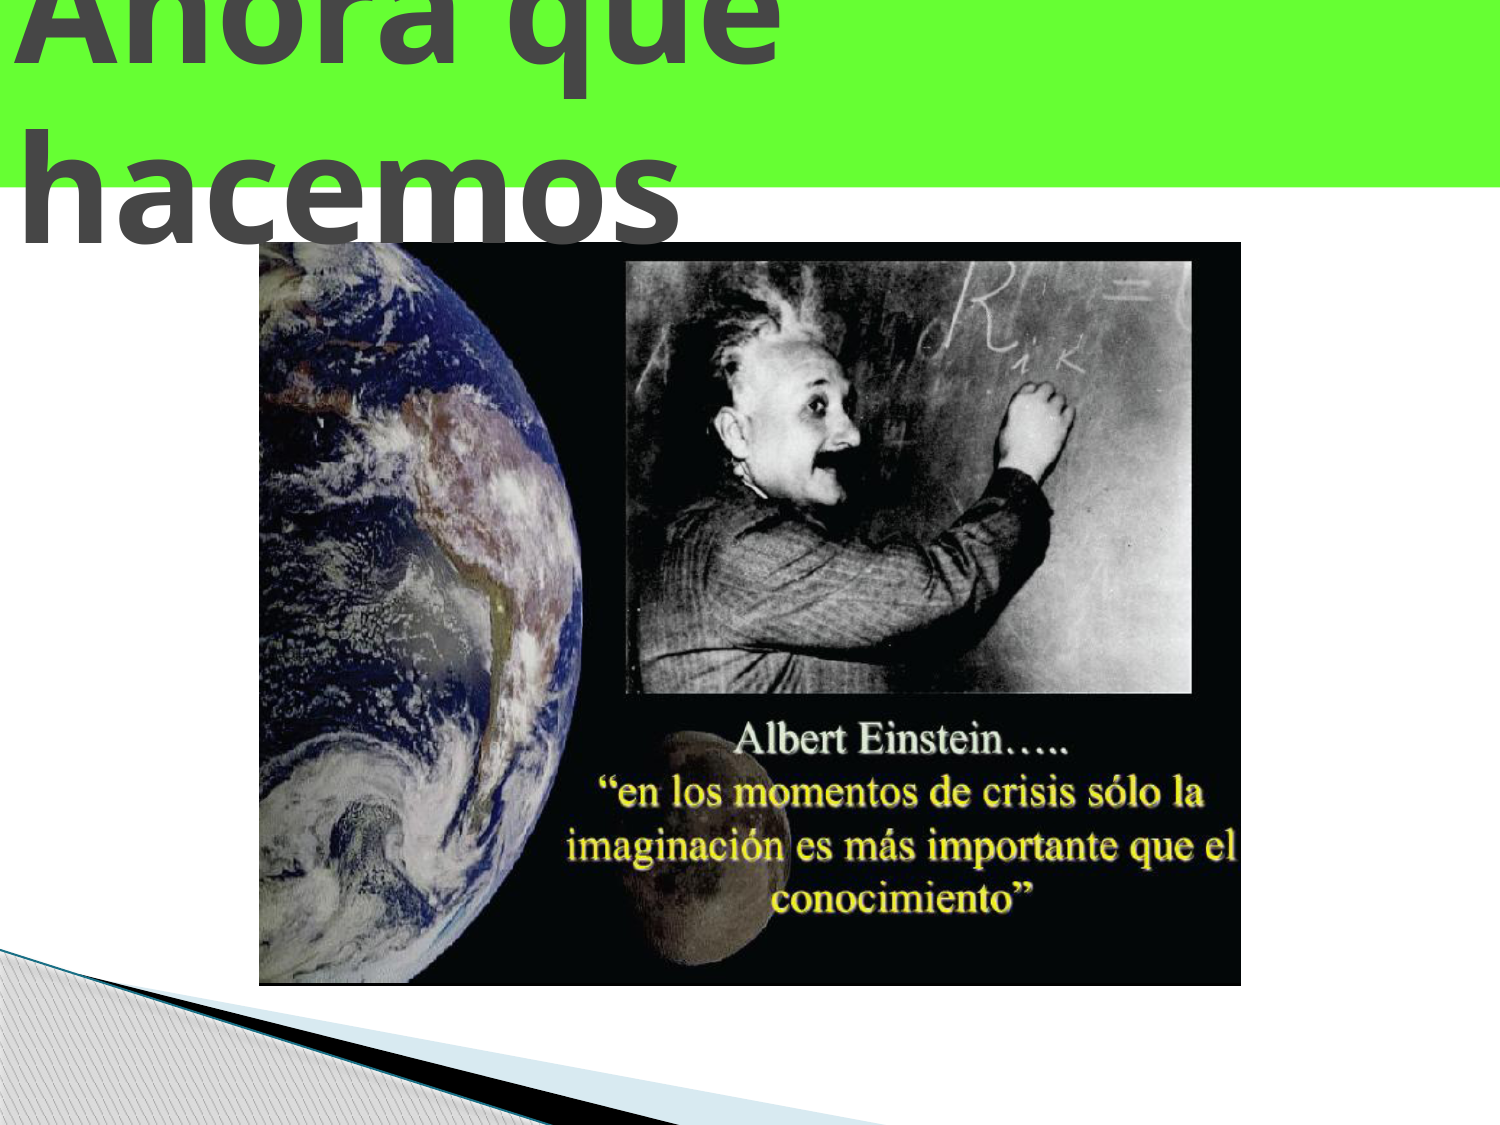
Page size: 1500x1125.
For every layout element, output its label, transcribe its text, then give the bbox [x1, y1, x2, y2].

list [259, 242, 1241, 986]
title Ahora que hacemos [0, 0, 1500, 188]
